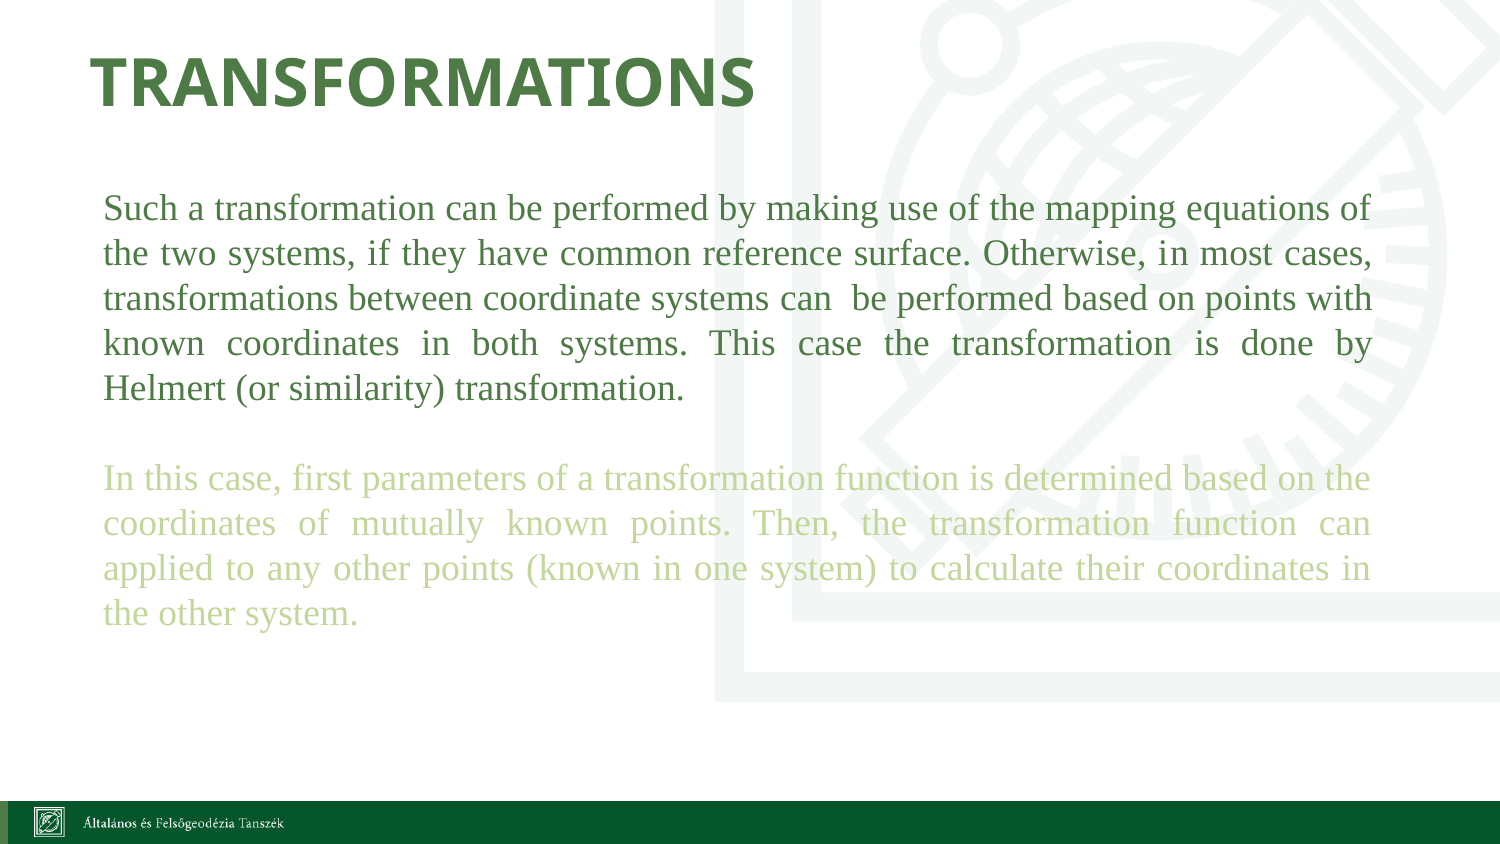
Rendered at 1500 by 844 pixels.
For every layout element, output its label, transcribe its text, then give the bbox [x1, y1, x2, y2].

text_box Transformations [74, 32, 1425, 173]
text_box Such a transformation can be performed by making use of the mapping equations of the two systems, if they have common reference surface. Otherwise, in most cases, transformations between coordinate systems can be performed based on points with known coordinates in both systems. This case the transformation is done by Helmert (or similarity) transformation. In this case, first parameters of a transformation function is determined based on the coordinates of mutually known points. Then, the transformation function can applied to any other points (known in one system) to calculate their coordinates in the other system. [88, 175, 1388, 641]
picture [0, 0, 1500, 844]
